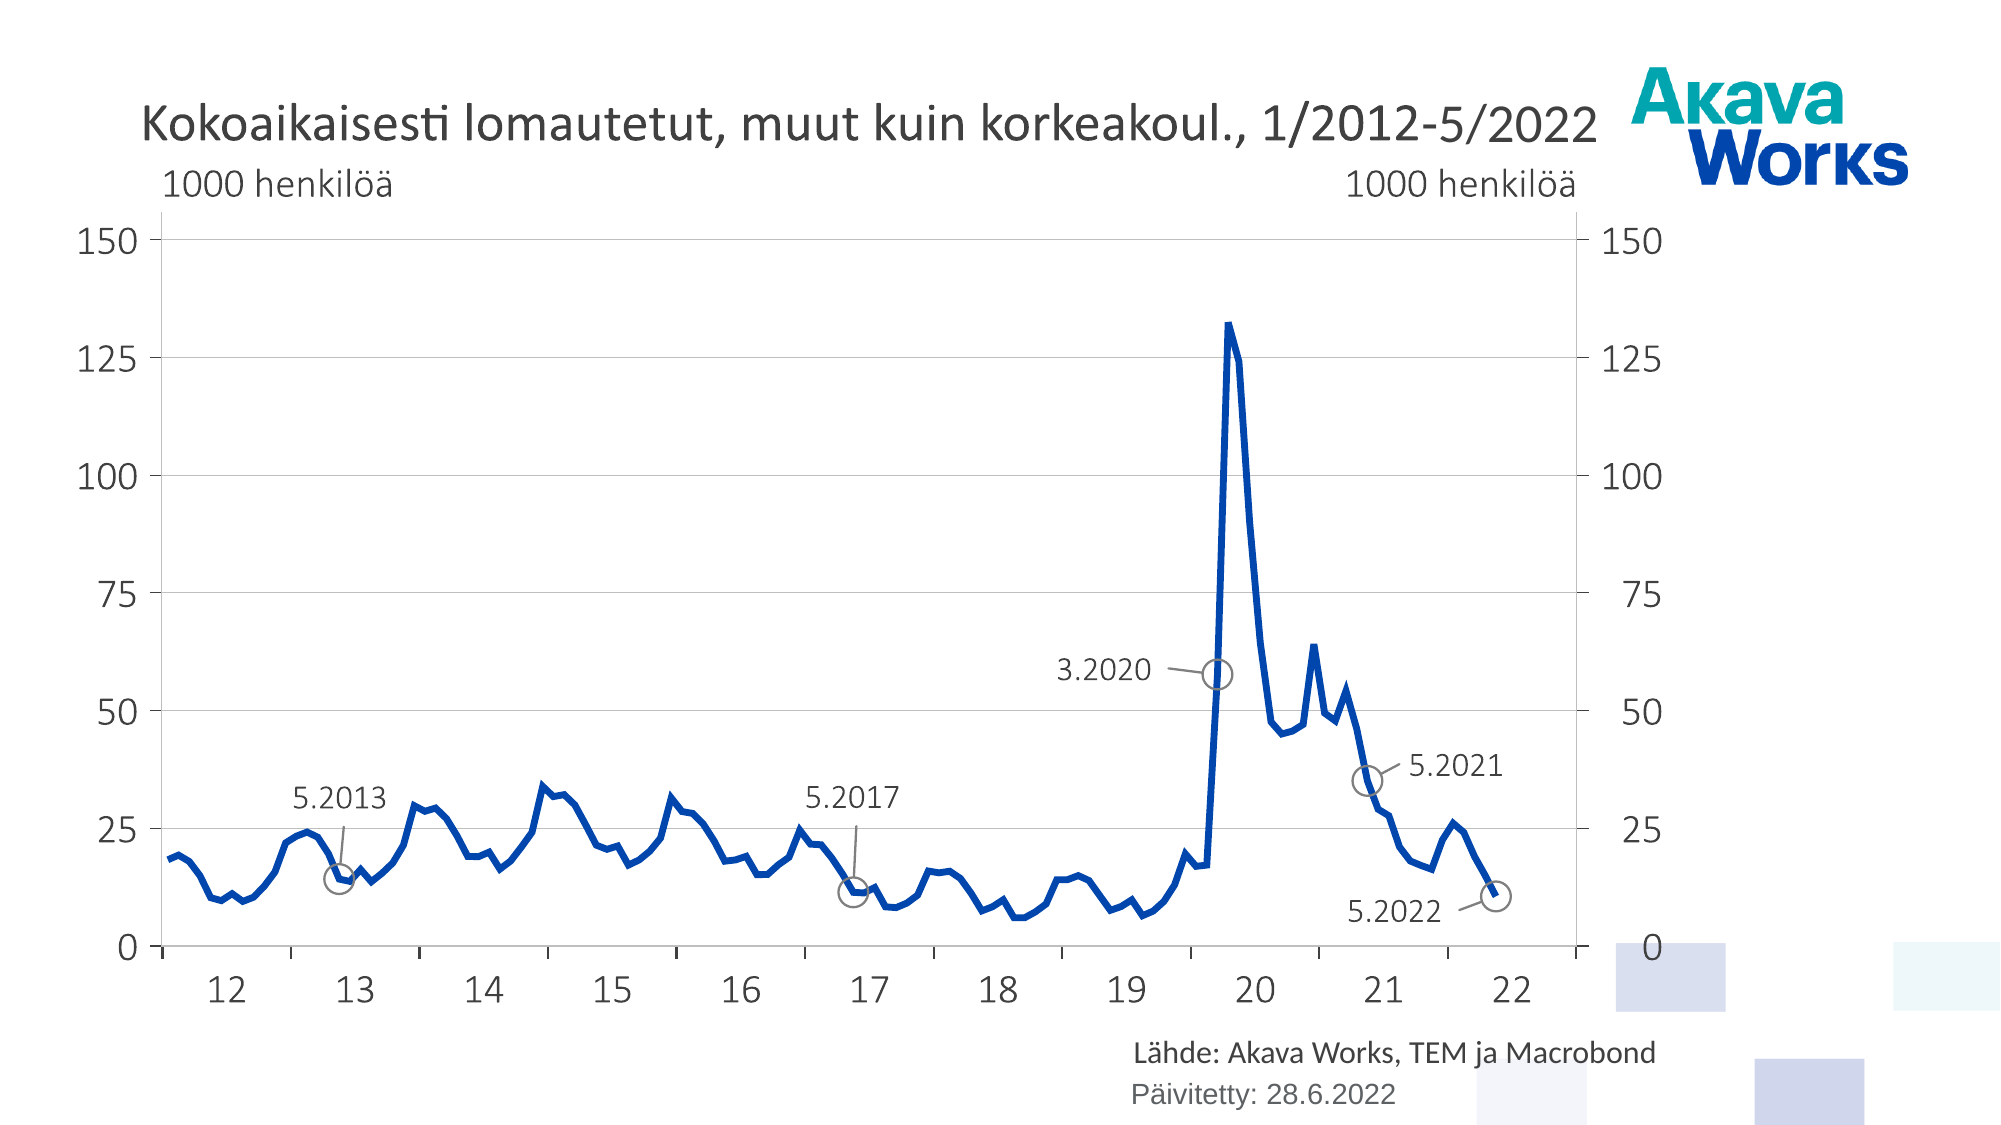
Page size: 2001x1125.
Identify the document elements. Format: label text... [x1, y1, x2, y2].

text_box Päivitetty: 28.6.2022 [1116, 1097, 1641, 1118]
picture [232, 55, 2000, 1125]
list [57, 69, 1682, 1097]
